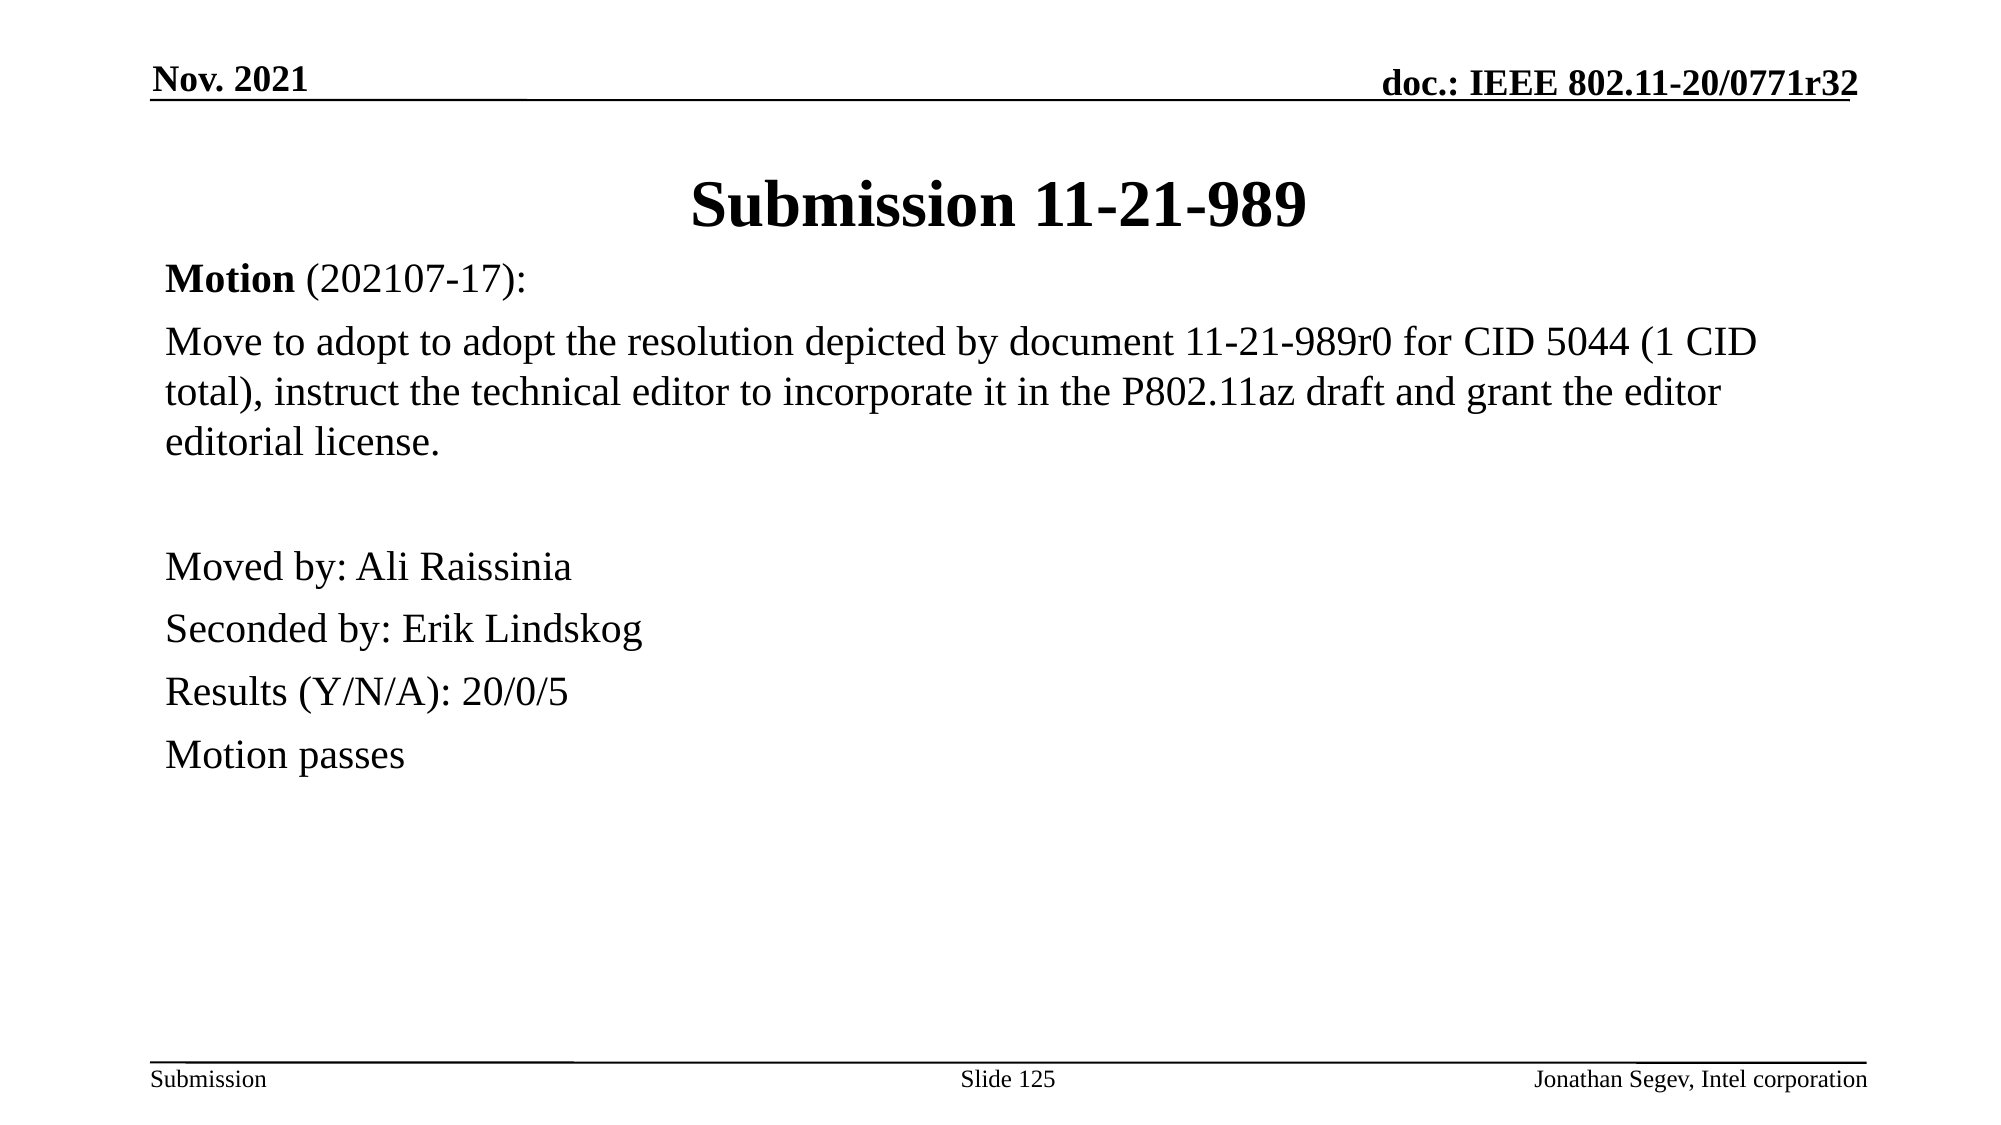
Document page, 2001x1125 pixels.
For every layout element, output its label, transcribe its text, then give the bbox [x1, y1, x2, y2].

footer Jonathan Segev, Intel corporation [1171, 1061, 1869, 1093]
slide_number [152, 54, 563, 100]
list Motion (202107-17): Move to adopt to adopt the resolution depicted by document 11-21-989r0 for CID 5044 (1 CID total), instruct the technical editor to incorporate it in the P802.11az draft and grant the editor editorial license. Moved by: Ali Raissinia Seconded by: Erik Lindskog Results (Y/N/A): 20/0/5 Motion passes [149, 243, 1850, 1000]
title Submission 11-21-989 [149, 112, 1850, 243]
slide_number Slide 125 [950, 1061, 1067, 1123]
